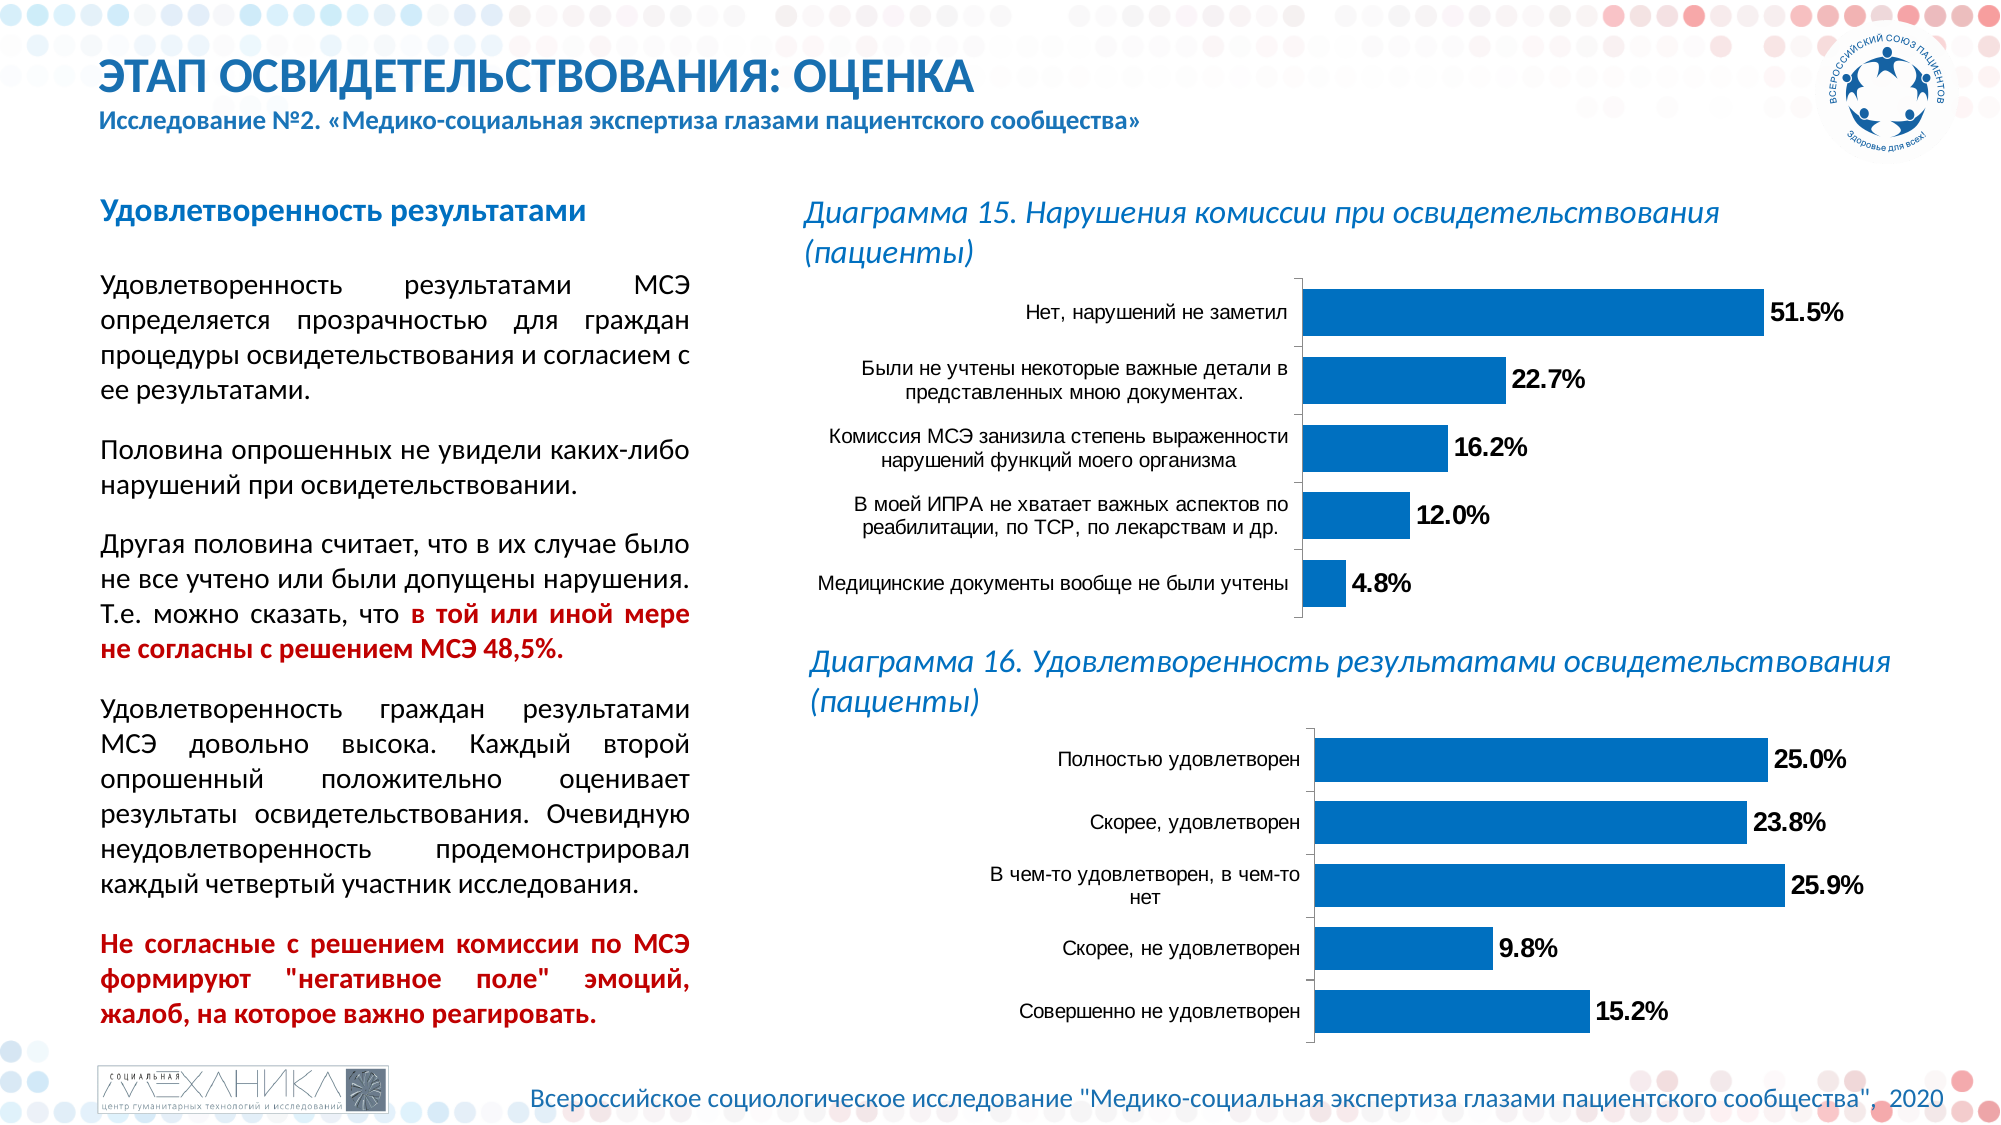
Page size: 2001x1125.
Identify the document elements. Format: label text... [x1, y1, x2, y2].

text_box Диаграмма 16. Удовлетворенность результатами освидетельствования (пациенты) [794, 631, 1928, 727]
text_box Диаграмма 15. Нарушения комиссии при освидетельствования (пациенты) [788, 182, 1991, 278]
picture [0, 0, 2000, 165]
chart [800, 278, 1890, 619]
text_box Удовлетворенность результатами Удовлетворенность результатами МСЭ определяется прозрачностью для граждан процедуры освидетельствования и согласием с ее результатами. Половина опрошенных не увидели каких-либо нарушений при освидетельствовании. Другая половина считает, что в их случае было не все учтено или были допущены нарушения. Т.е. можно сказать, что в той или иной мере не согласны с решением МСЭ 48,5%. Удовлетворенность граждан результатами МСЭ довольно высока. Каждый второй опрошенный положительно оценивает результаты освидетельствования. Очевидную неудовлетворенность продемонстрировал каждый четвертый участник исследования. Не согласные с решением комиссии по МСЭ формируют "негативное поле" эмоций, жалоб, на которое важно реагировать. [85, 180, 706, 1037]
title ЭТАП ОСВИДЕТЕЛЬСТВОВАНИЯ: ОЦЕНКА Исследование №2. «Медико-социальная экспертиза глазами пациентского сообщества» [83, 119, 1783, 148]
picture [0, 1040, 2000, 1125]
chart [989, 727, 1902, 1044]
